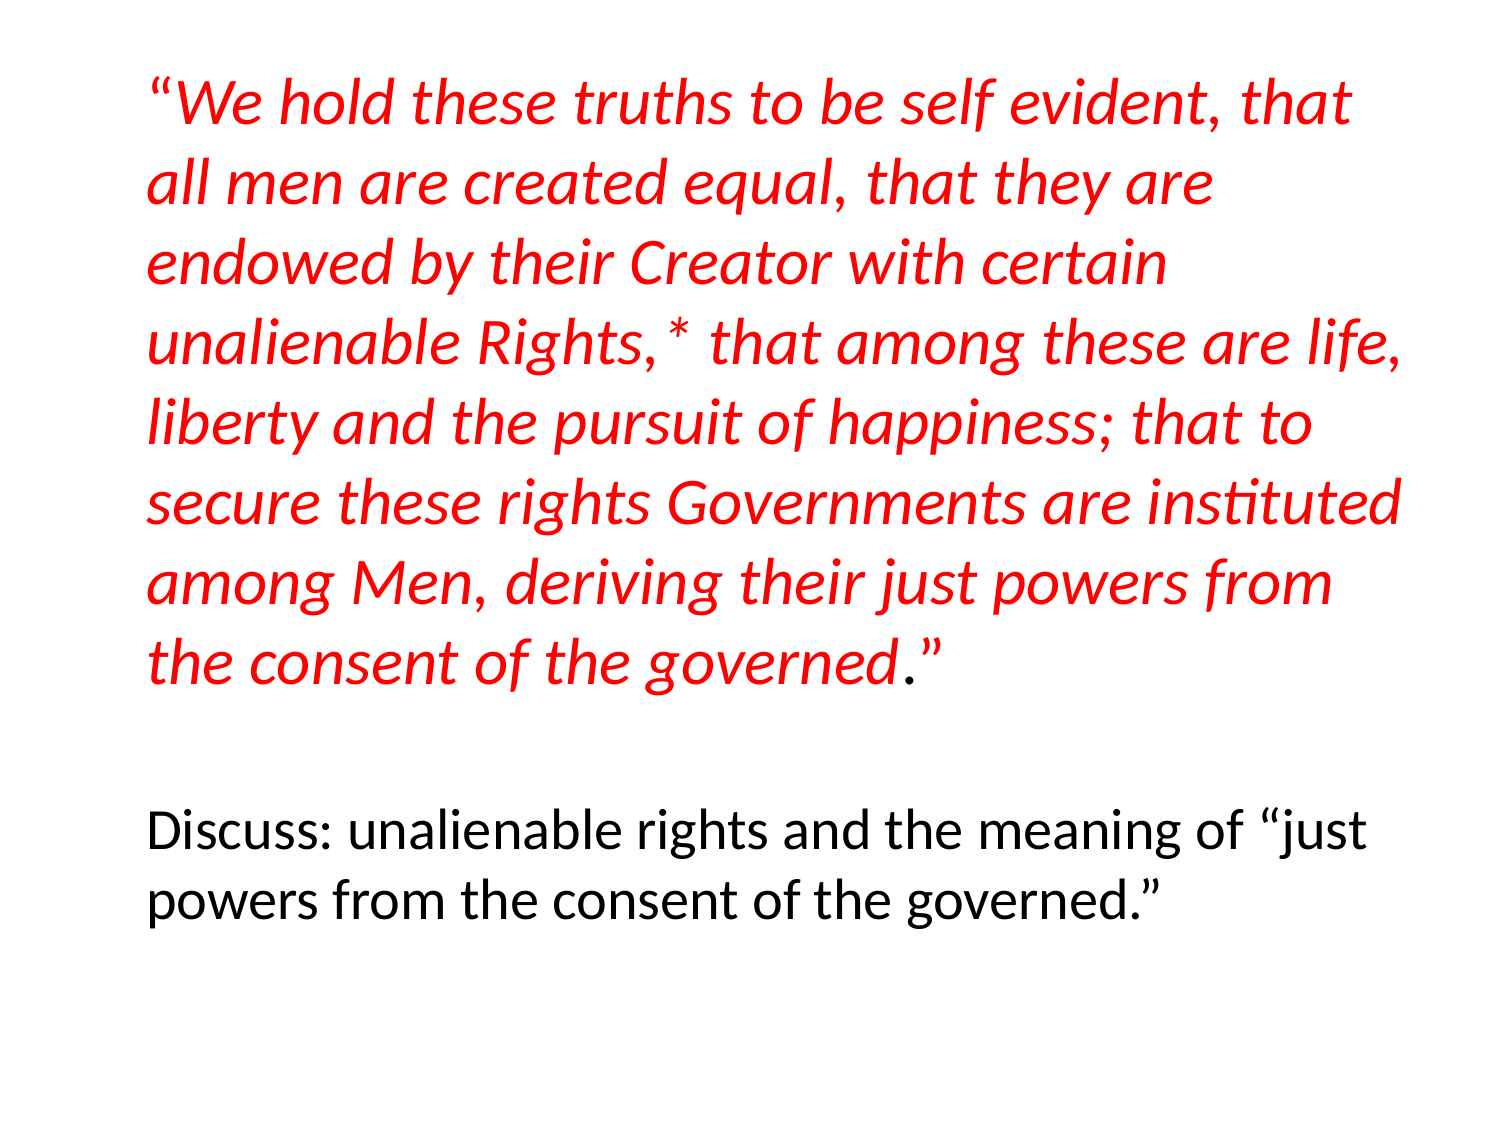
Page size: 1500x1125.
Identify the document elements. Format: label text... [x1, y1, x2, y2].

list “We hold these truths to be self evident, that all men are created equal, that they are endowed by their Creator with certain unalienable Rights,* that among these are life, liberty and the pursuit of happiness; that to secure these rights Governments are instituted among Men, deriving their just powers from the consent of the governed.” Discuss: unalienable rights and the meaning of “just powers from the consent of the governed.” [75, 50, 1425, 1005]
